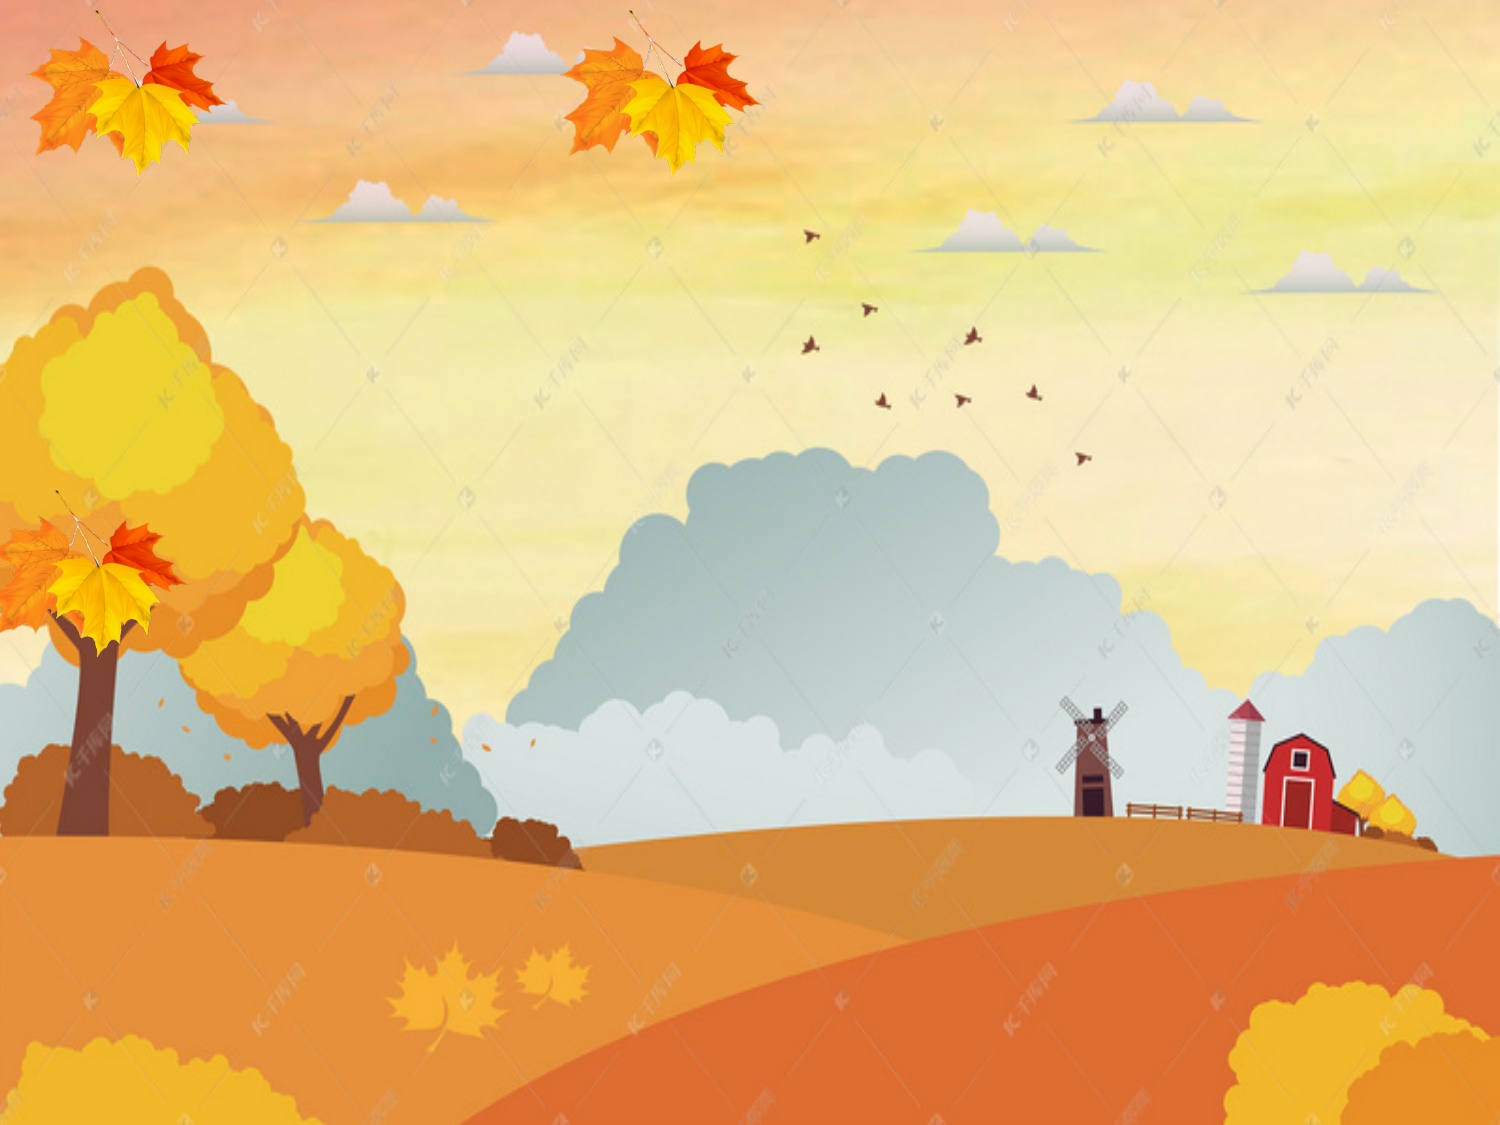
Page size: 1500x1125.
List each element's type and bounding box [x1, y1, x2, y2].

list [0, 0, 1500, 1125]
picture [23, 19, 227, 177]
picture [557, 19, 761, 177]
picture [0, 499, 187, 656]
